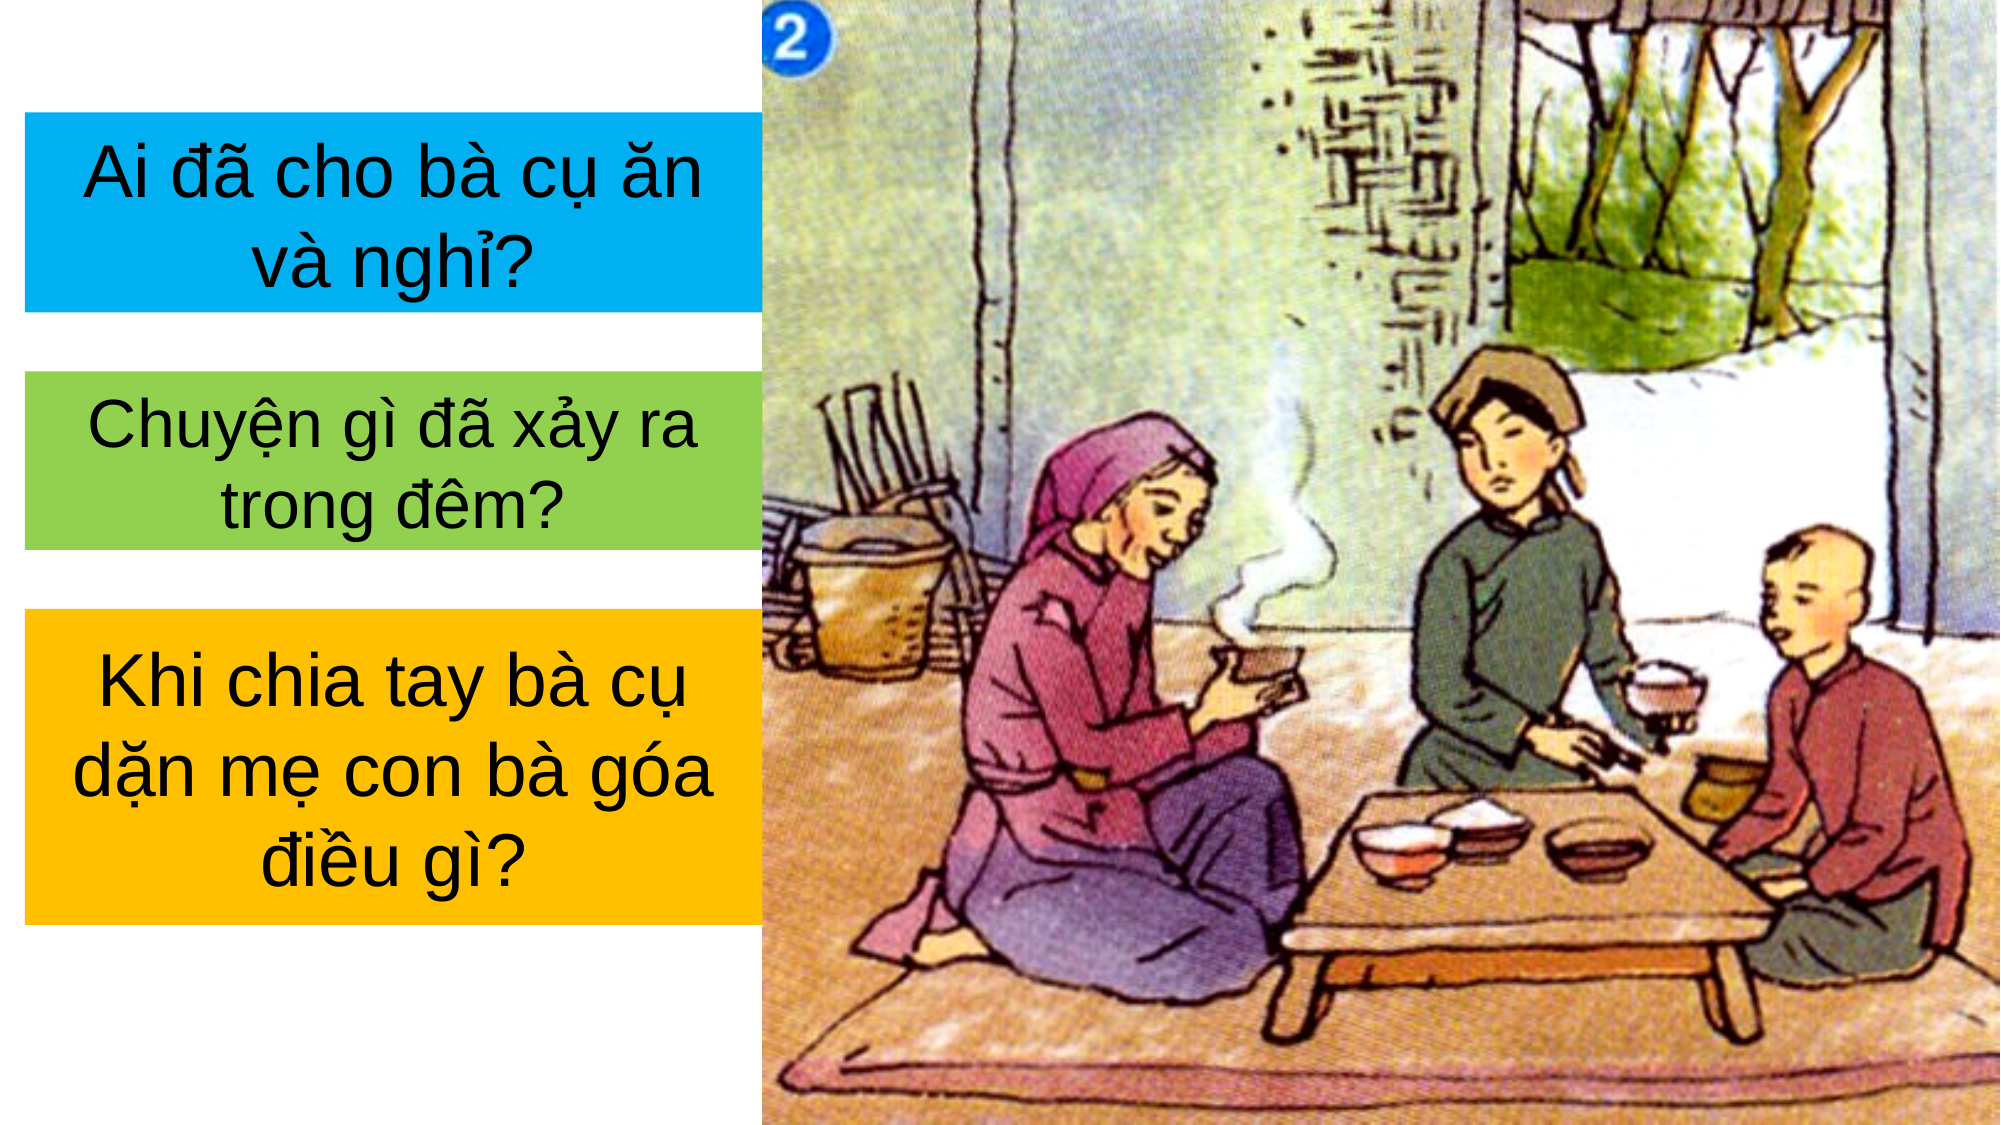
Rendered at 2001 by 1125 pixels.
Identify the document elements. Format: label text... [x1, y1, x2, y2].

picture [762, 0, 2000, 1125]
text_box Khi chia tay bà cụ dặn mẹ con bà góa điều gì? [24, 608, 757, 925]
text_box Chuyện gì đã xảy ra trong đêm? [24, 371, 757, 550]
text_box Ai đã cho bà cụ ăn và nghỉ? [24, 112, 757, 313]
